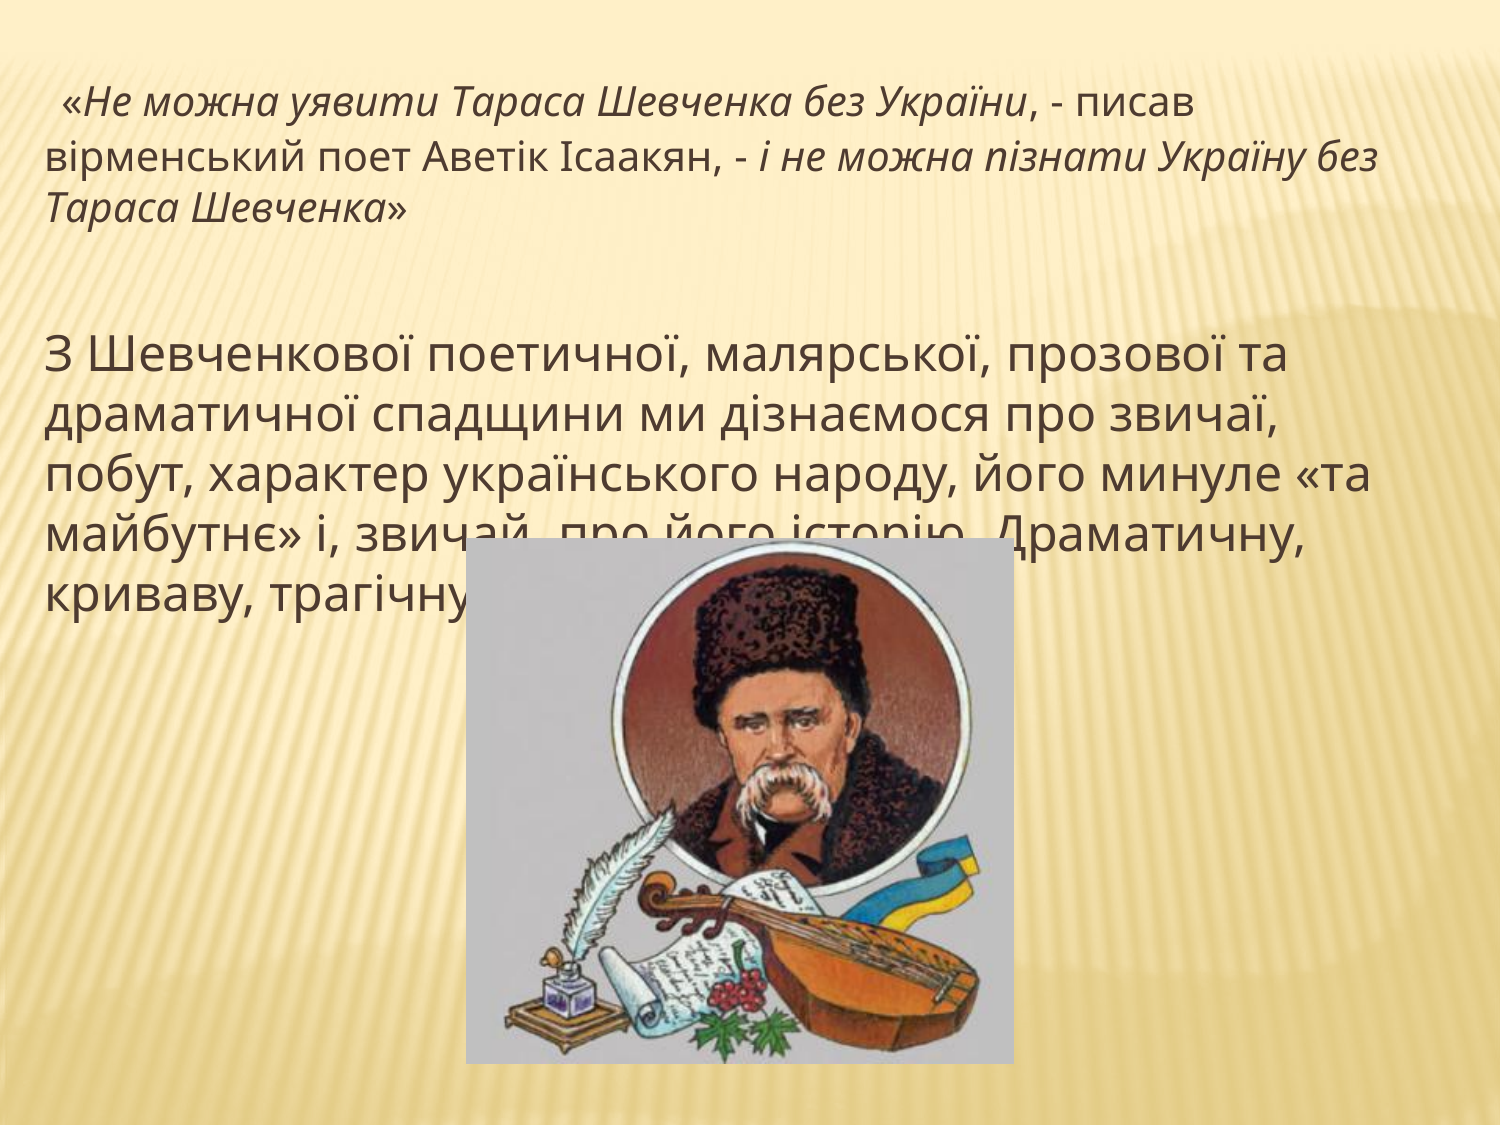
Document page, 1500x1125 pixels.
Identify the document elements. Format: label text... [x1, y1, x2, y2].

list «Не можна уявити Тараса Шевченка без України, - писав вірменський поет Аветік Ісаакян, - і не можна пізнати Україну без Тараса Шевченка» З Шевченкової поетичної, малярської, прозової та драматичної спадщини ми дізнаємося про звичаї, побут, характер українського народу, його минуле «та майбутнє» і, звичай, про його історію. Драматичну, криваву, трагічну історію України. [29, 42, 1455, 1059]
picture [466, 538, 1014, 1065]
